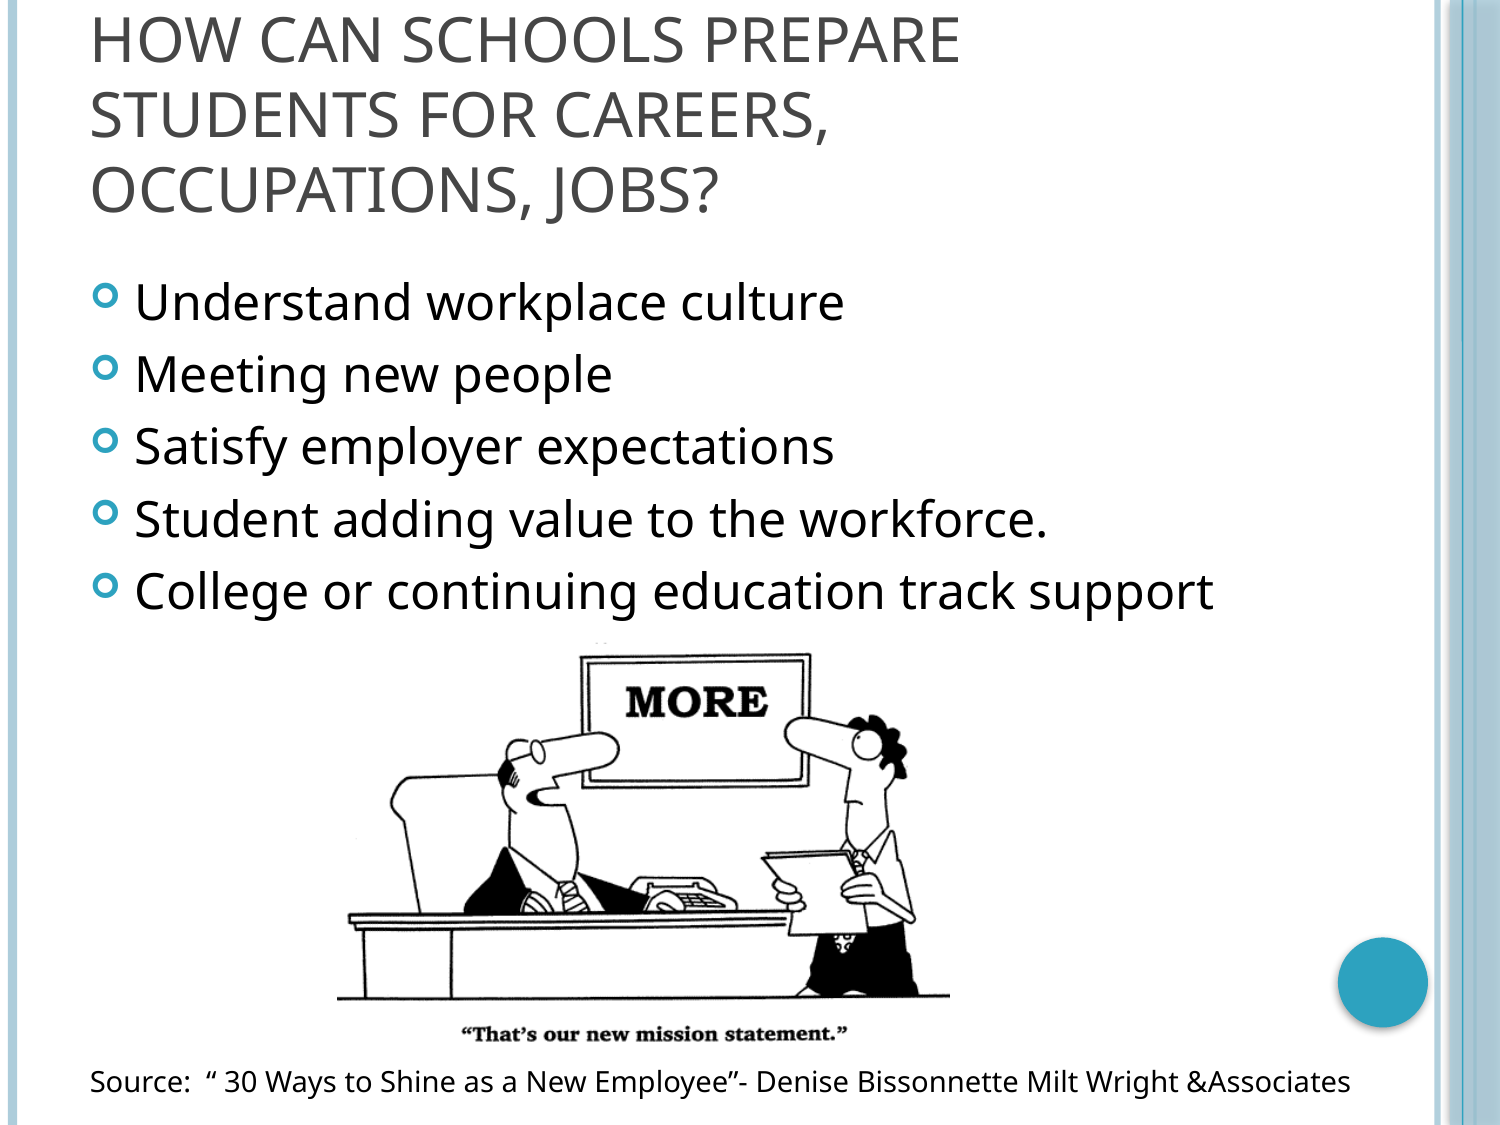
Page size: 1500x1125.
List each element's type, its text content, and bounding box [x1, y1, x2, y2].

list Understand workplace culture Meeting new people Satisfy employer expectations Student adding value to the workforce. College or continuing education track support [75, 262, 1300, 1056]
picture [337, 624, 951, 1057]
text_box Source: “ 30 Ways to Shine as a New Employee”- Denise Bissonnette Milt Wright &Associates [75, 1056, 1400, 1107]
title How can schools prepare students for careers, occupations, jobs? [75, 45, 1300, 233]
